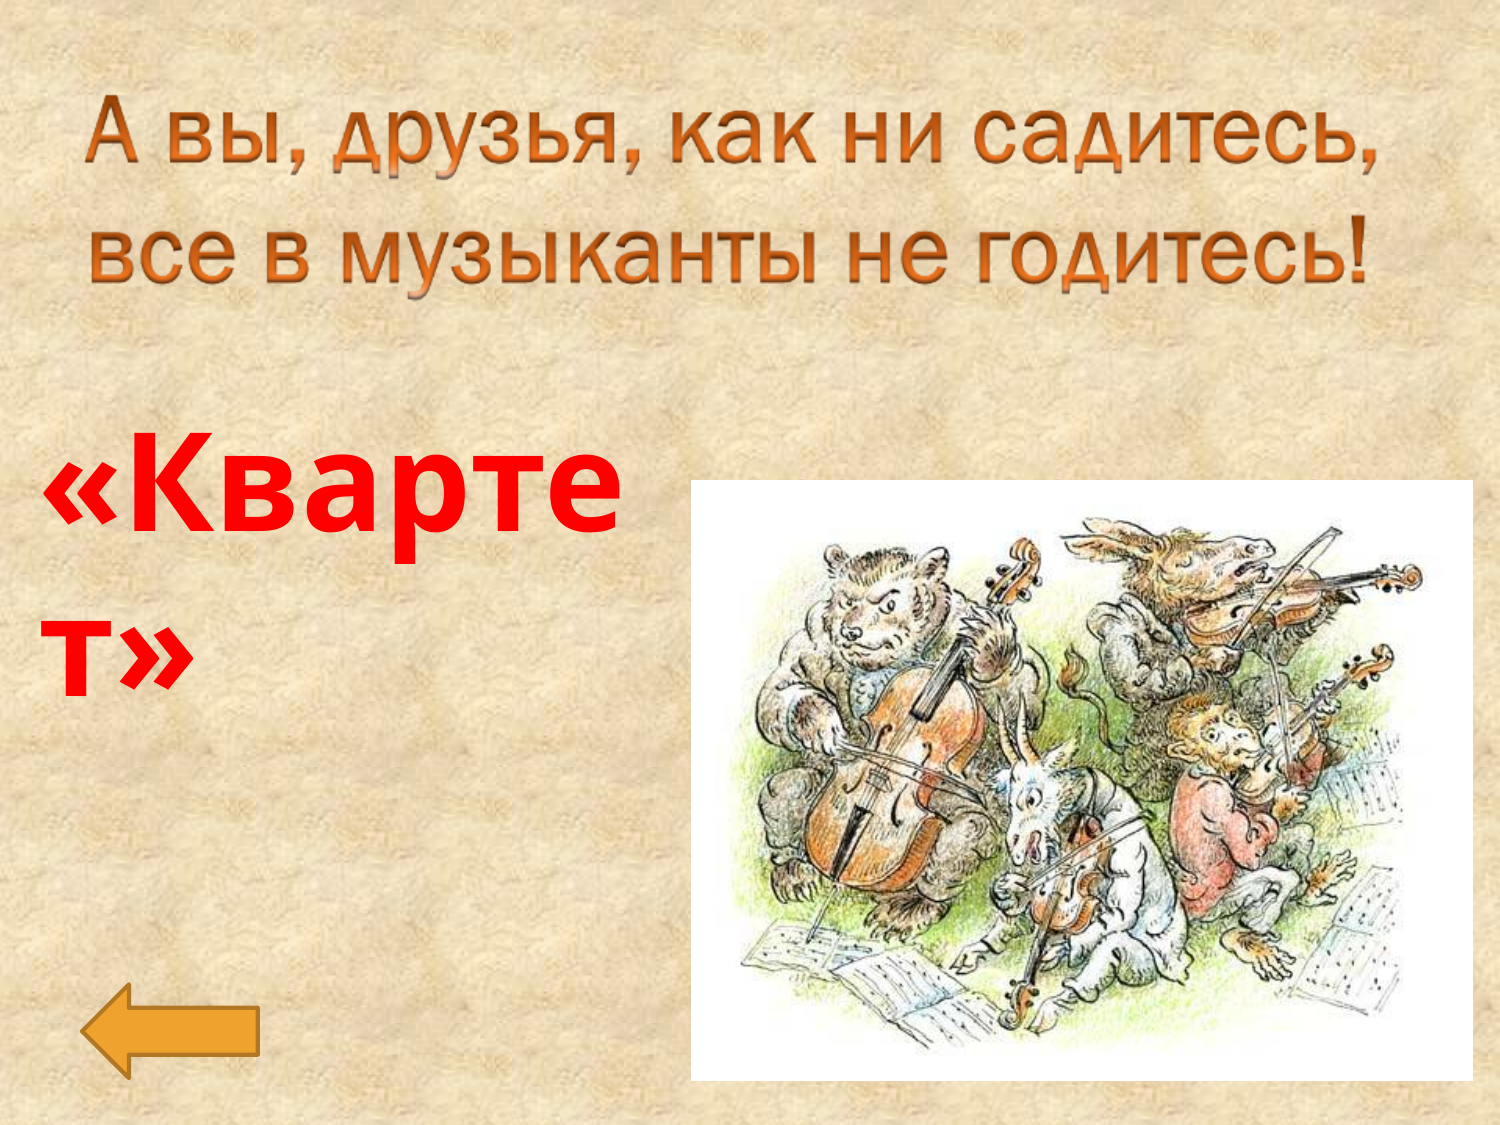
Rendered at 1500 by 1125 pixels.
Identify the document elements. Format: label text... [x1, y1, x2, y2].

text_box [79, 982, 260, 1081]
picture [0, 0, 1500, 1125]
text_box «Квартет» [23, 386, 657, 732]
